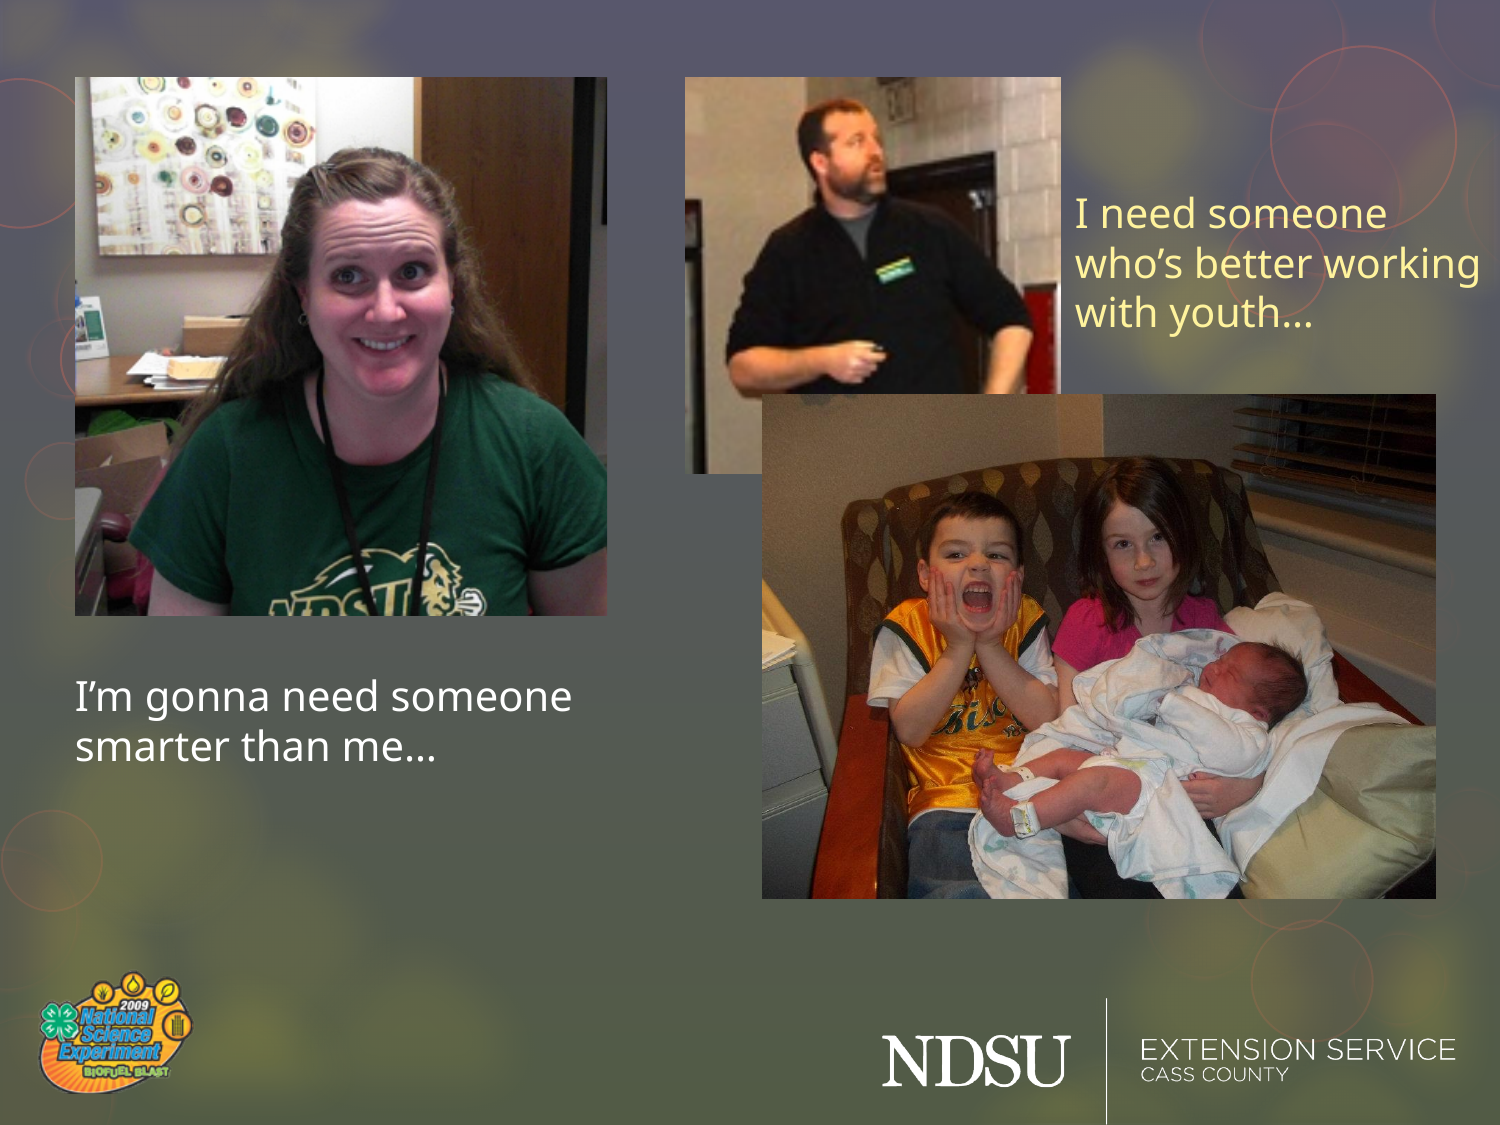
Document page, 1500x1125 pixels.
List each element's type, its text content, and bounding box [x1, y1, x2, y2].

picture [5, 966, 226, 1101]
subtitle I need someone who’s better working with youth… [1066, 180, 1498, 395]
picture [74, 76, 608, 617]
title I’m gonna need someone smarter than me… [59, 600, 623, 778]
picture [861, 989, 1483, 1125]
picture [684, 76, 1436, 899]
